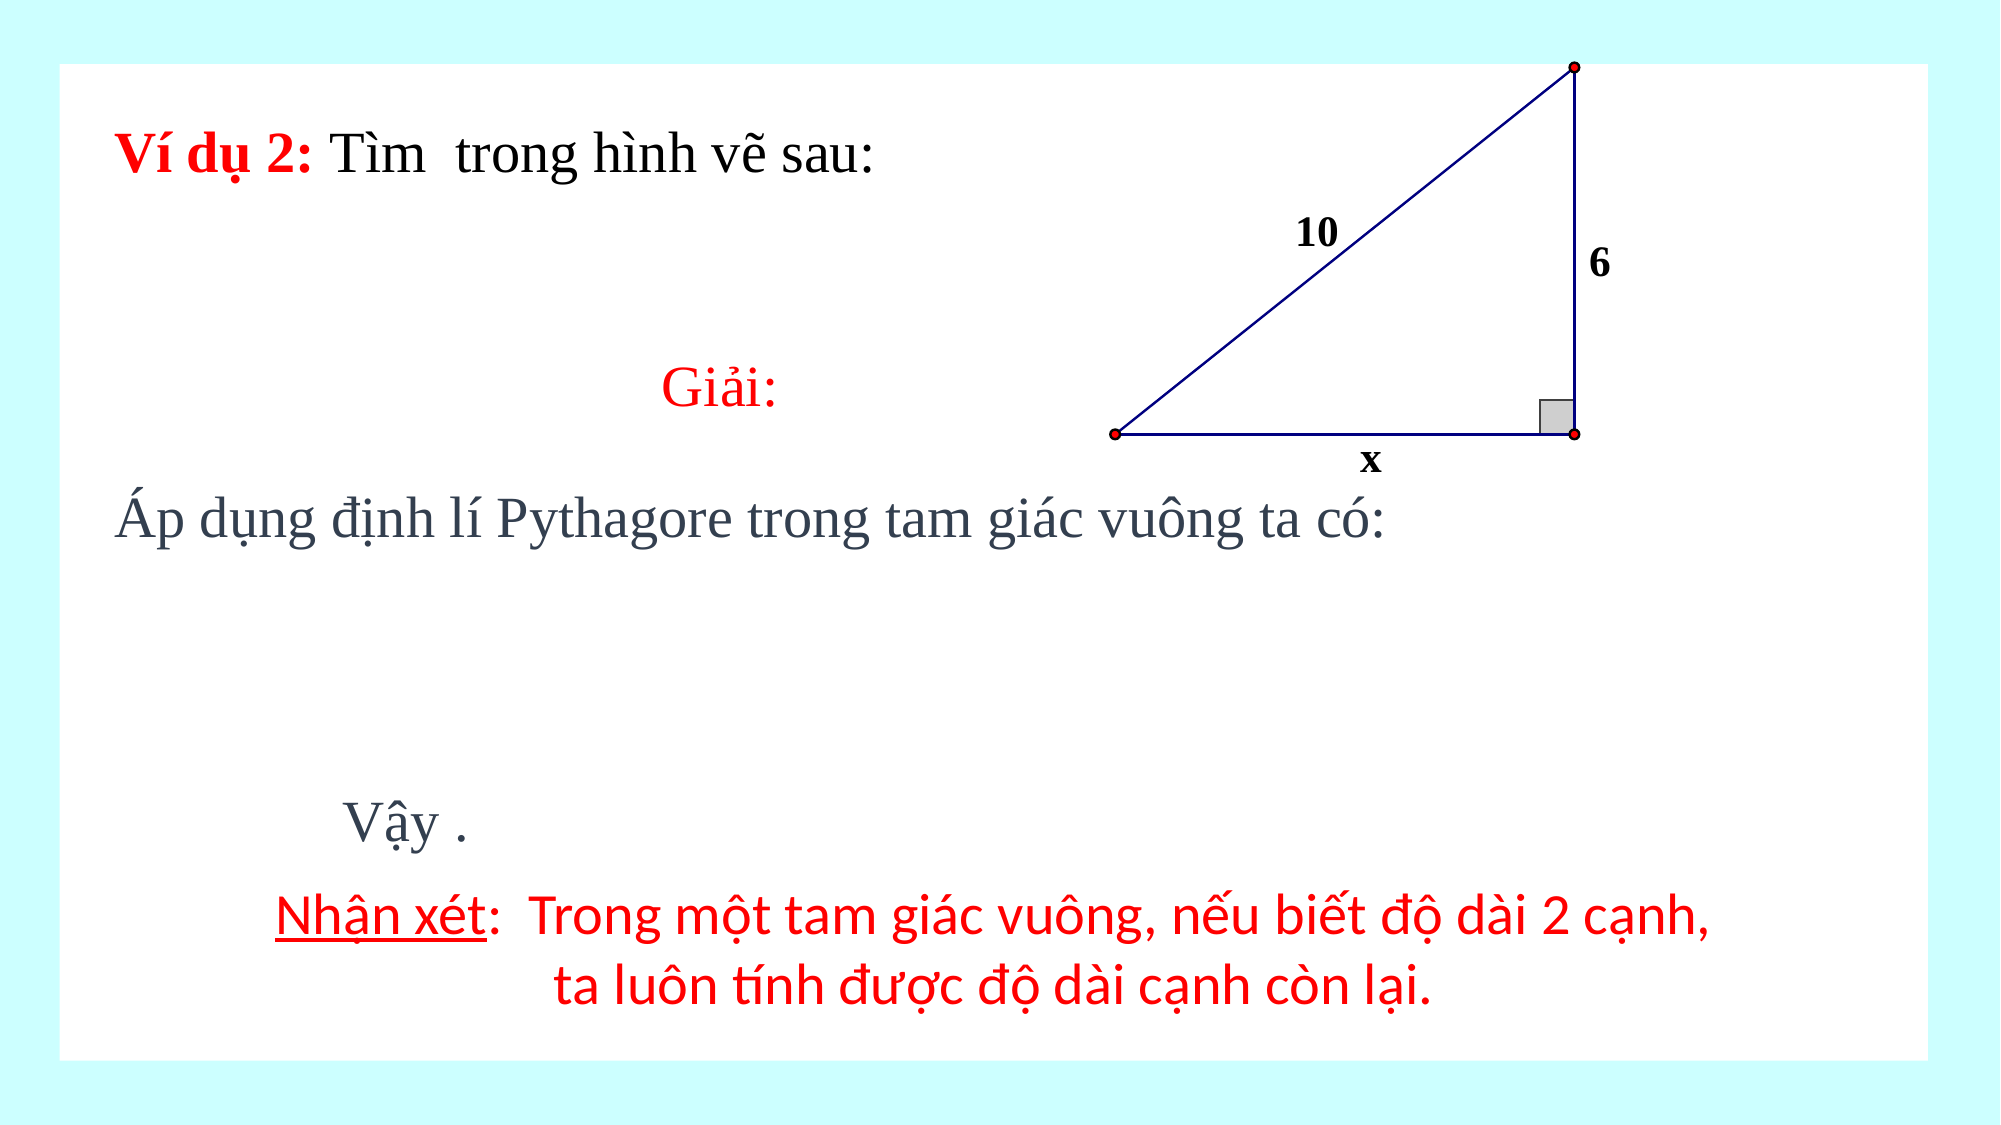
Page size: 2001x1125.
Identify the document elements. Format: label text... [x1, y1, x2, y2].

text_box Áp dụng định lí Pythagore trong tam giác vuông ta có: [99, 472, 1433, 557]
picture [1090, 43, 1648, 512]
text_box [59, 64, 1928, 1061]
text_box Nhận xét: Trong một tam giác vuông, nếu biết độ dài 2 cạnh, ta luôn tính được độ dài cạnh còn lại. [244, 868, 1743, 1024]
text_box Giải: [647, 340, 811, 426]
